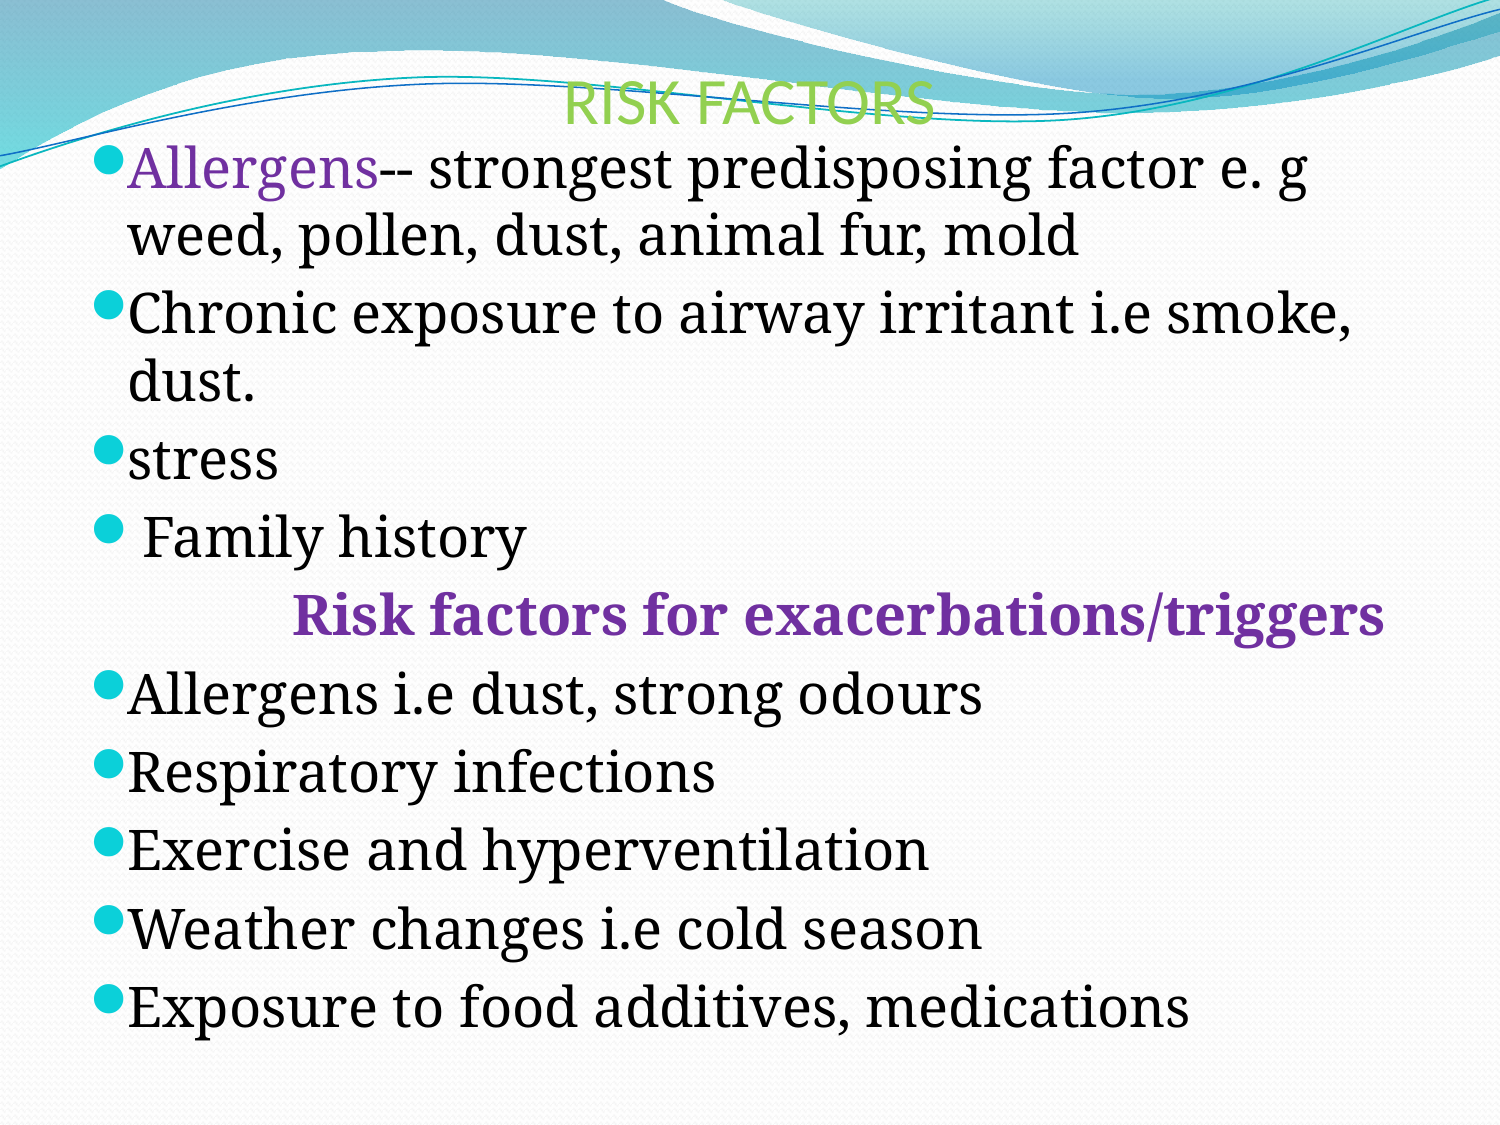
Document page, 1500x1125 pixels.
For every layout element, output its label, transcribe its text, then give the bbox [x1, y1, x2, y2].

title RISK FACTORS [75, 50, 1425, 125]
list Allergens-- strongest predisposing factor e. g weed, pollen, dust, animal fur, mold Chronic exposure to airway irritant i.e smoke, dust. stress Family history Risk factors for exacerbations/triggers Allergens i.e dust, strong odours Respiratory infections Exercise and hyperventilation Weather changes i.e cold season Exposure to food additives, medications [75, 125, 1425, 1088]
